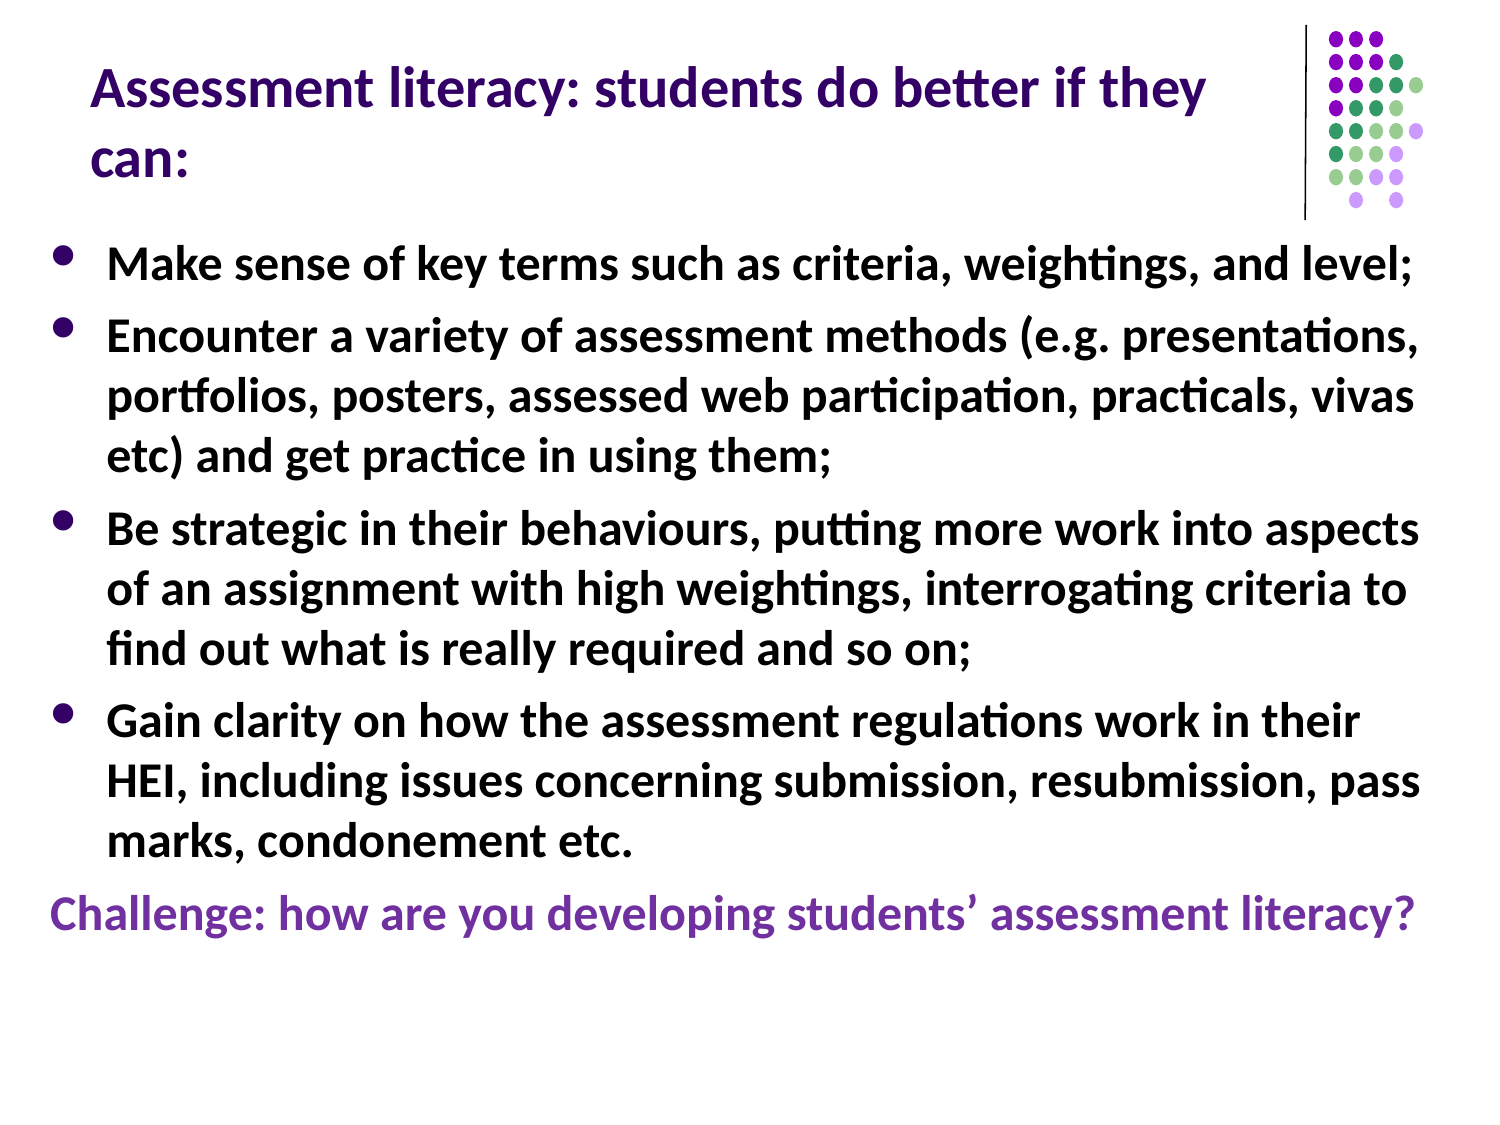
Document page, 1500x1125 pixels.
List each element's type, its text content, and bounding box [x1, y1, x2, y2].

list Make sense of key terms such as criteria, weightings, and level; Encounter a variety of assessment methods (e.g. presentations, portfolios, posters, assessed web participation, practicals, vivas etc) and get practice in using them; Be strategic in their behaviours, putting more work into aspects of an assignment with high weightings, interrogating criteria to find out what is really required and so on; Gain clarity on how the assessment regulations work in their HEI, including issues concerning submission, resubmission, pass marks, condonement etc. Challenge: how are you developing students’ assessment literacy? [34, 222, 1459, 1039]
title Assessment literacy: students do better if they can: [74, 19, 1313, 197]
